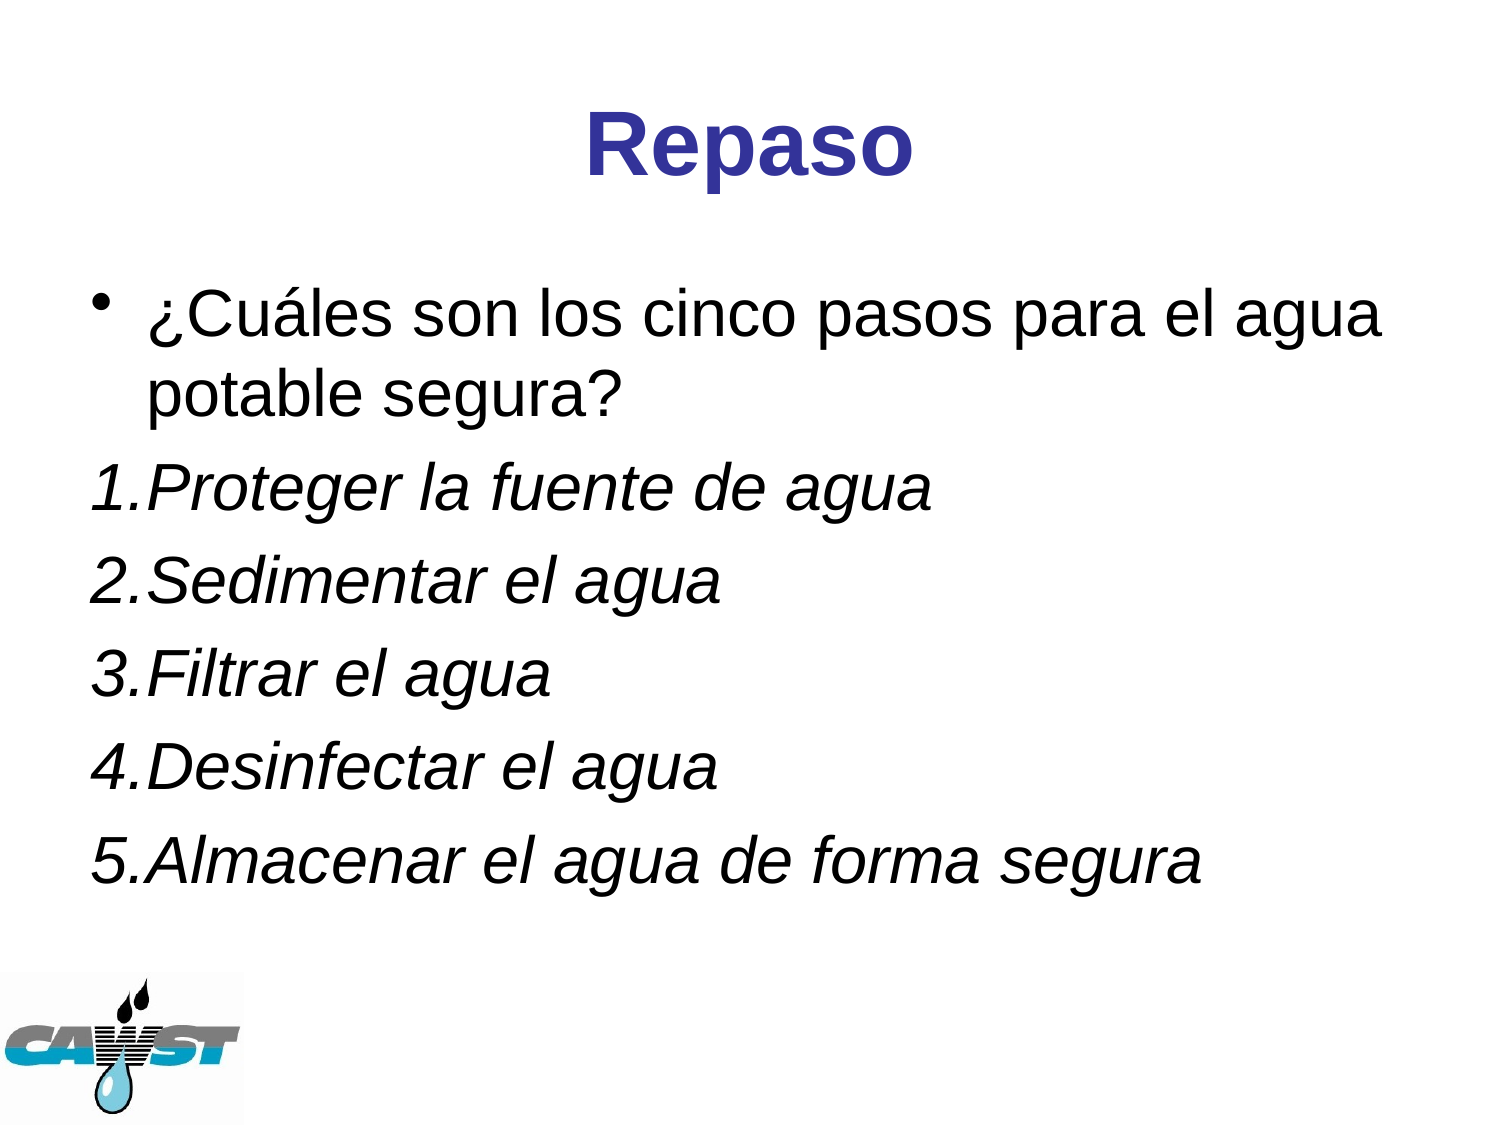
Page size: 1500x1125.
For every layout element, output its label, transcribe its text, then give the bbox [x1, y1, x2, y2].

list ¿Cuáles son los cinco pasos para el agua potable segura? Proteger la fuente de agua Sedimentar el agua Filtrar el agua Desinfectar el agua Almacenar el agua de forma segura [75, 262, 1425, 1005]
picture [0, 972, 245, 1125]
title Repaso [75, 45, 1425, 233]
